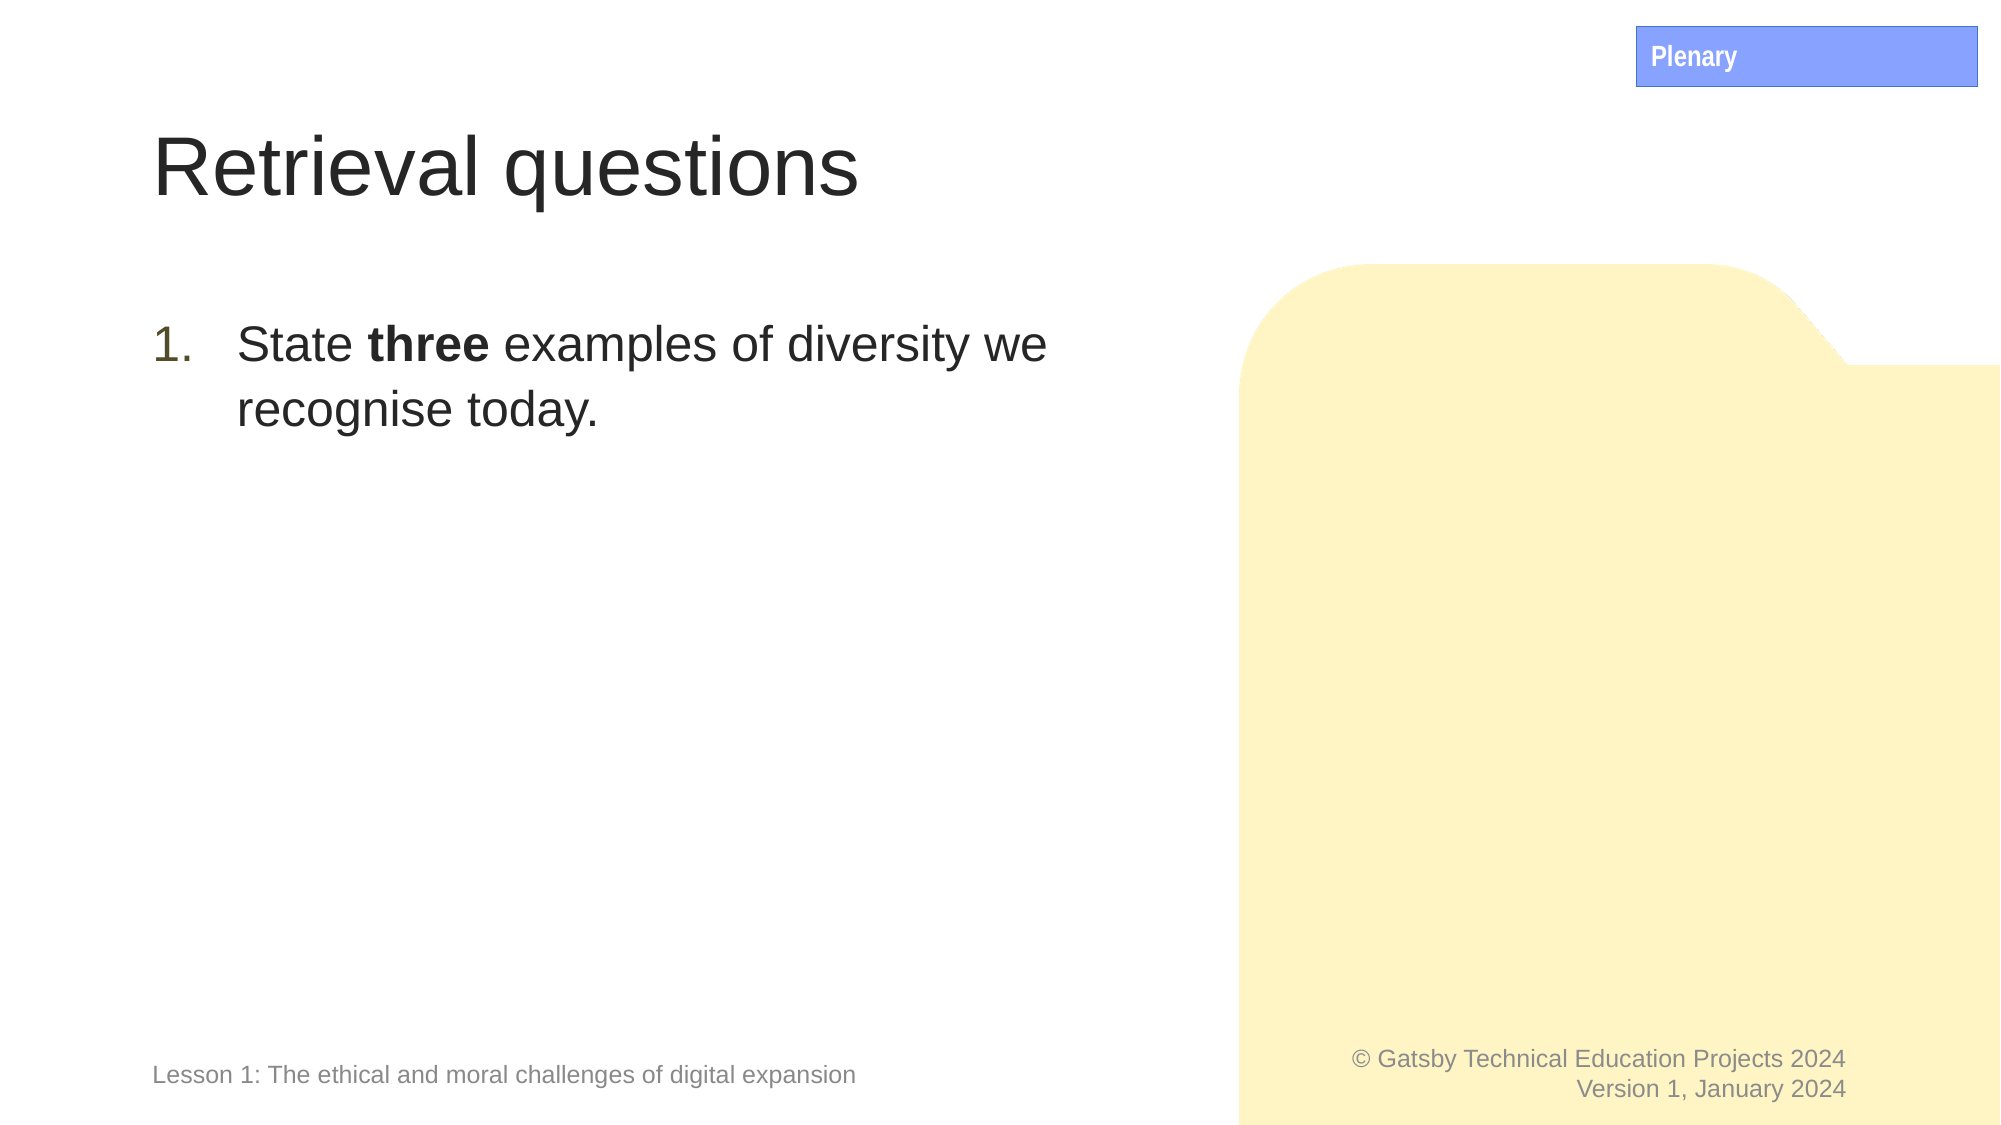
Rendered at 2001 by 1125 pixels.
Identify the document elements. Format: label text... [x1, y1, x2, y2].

list Lesson 1: The ethical and moral challenges of digital expansion [137, 1042, 906, 1103]
picture [1239, 264, 2000, 1125]
list State three examples of diversity we recognise today. [137, 299, 1188, 1014]
title Retrieval questions [137, 59, 1863, 278]
list Plenary [1636, 26, 1978, 87]
